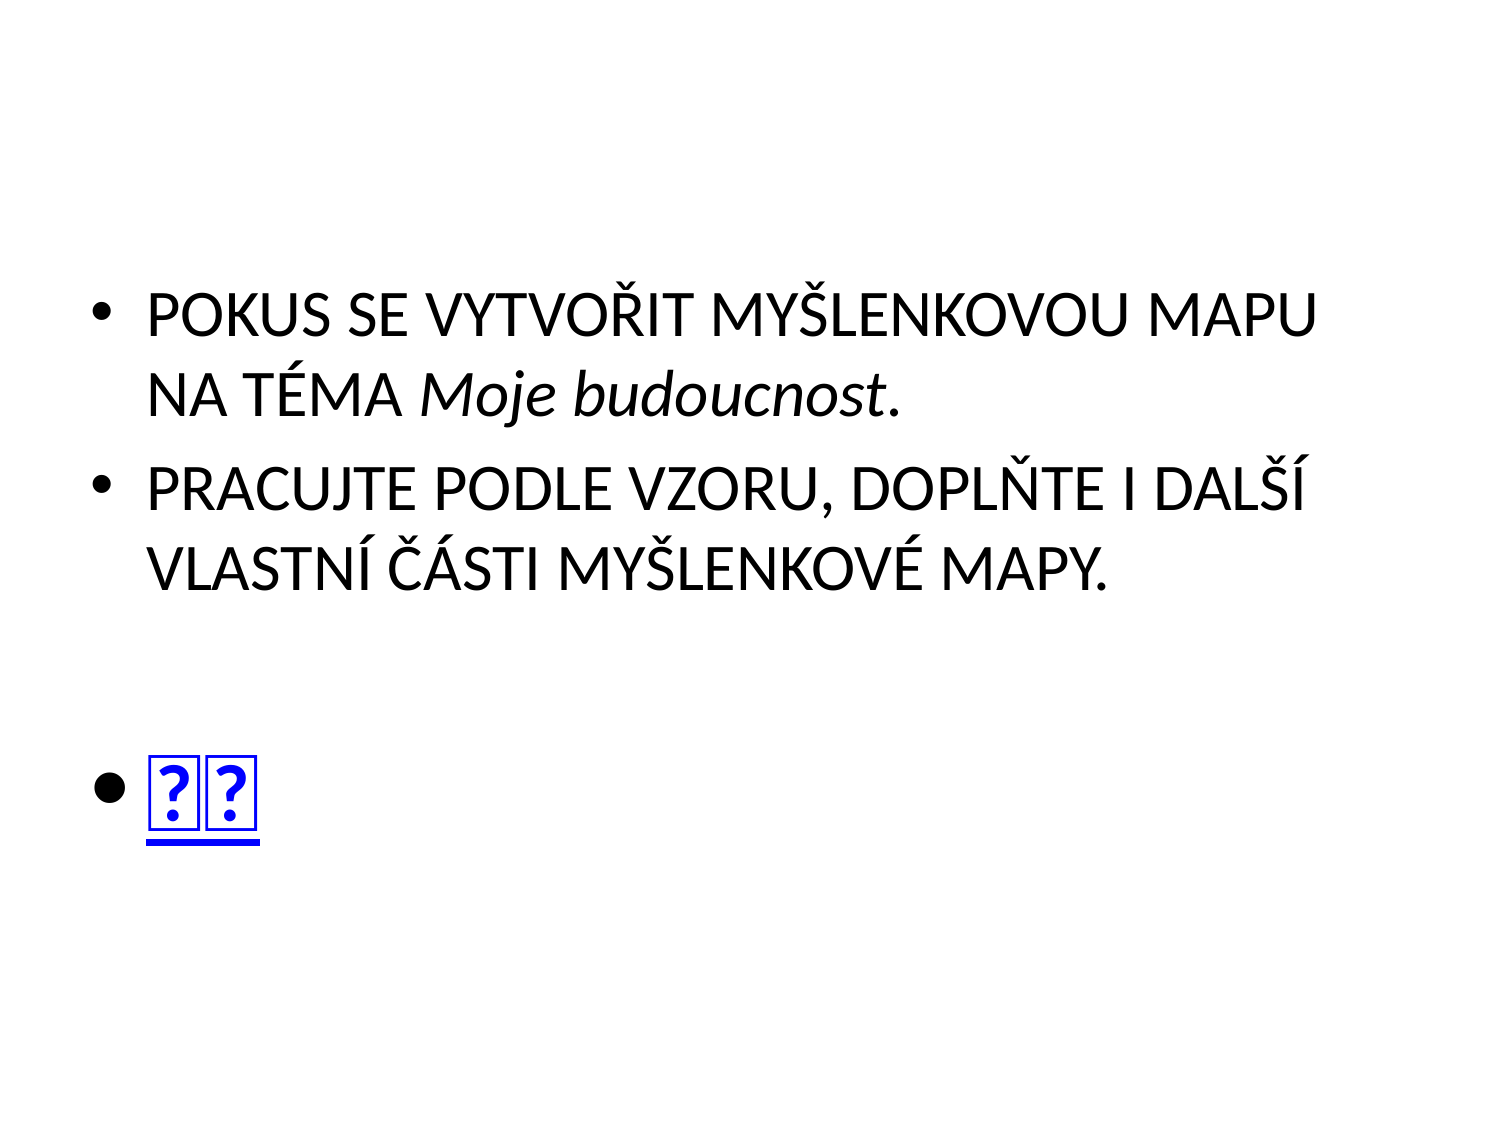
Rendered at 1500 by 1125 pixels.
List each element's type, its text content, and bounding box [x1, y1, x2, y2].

list POKUS SE VYTVOŘIT MYŠLENKOVOU MAPU NA TÉMA Moje budoucnost. PRACUJTE PODLE VZORU, DOPLŇTE I DALŠÍ VLASTNÍ ČÁSTI MYŠLENKOVÉ MAPY.  [75, 262, 1425, 1005]
